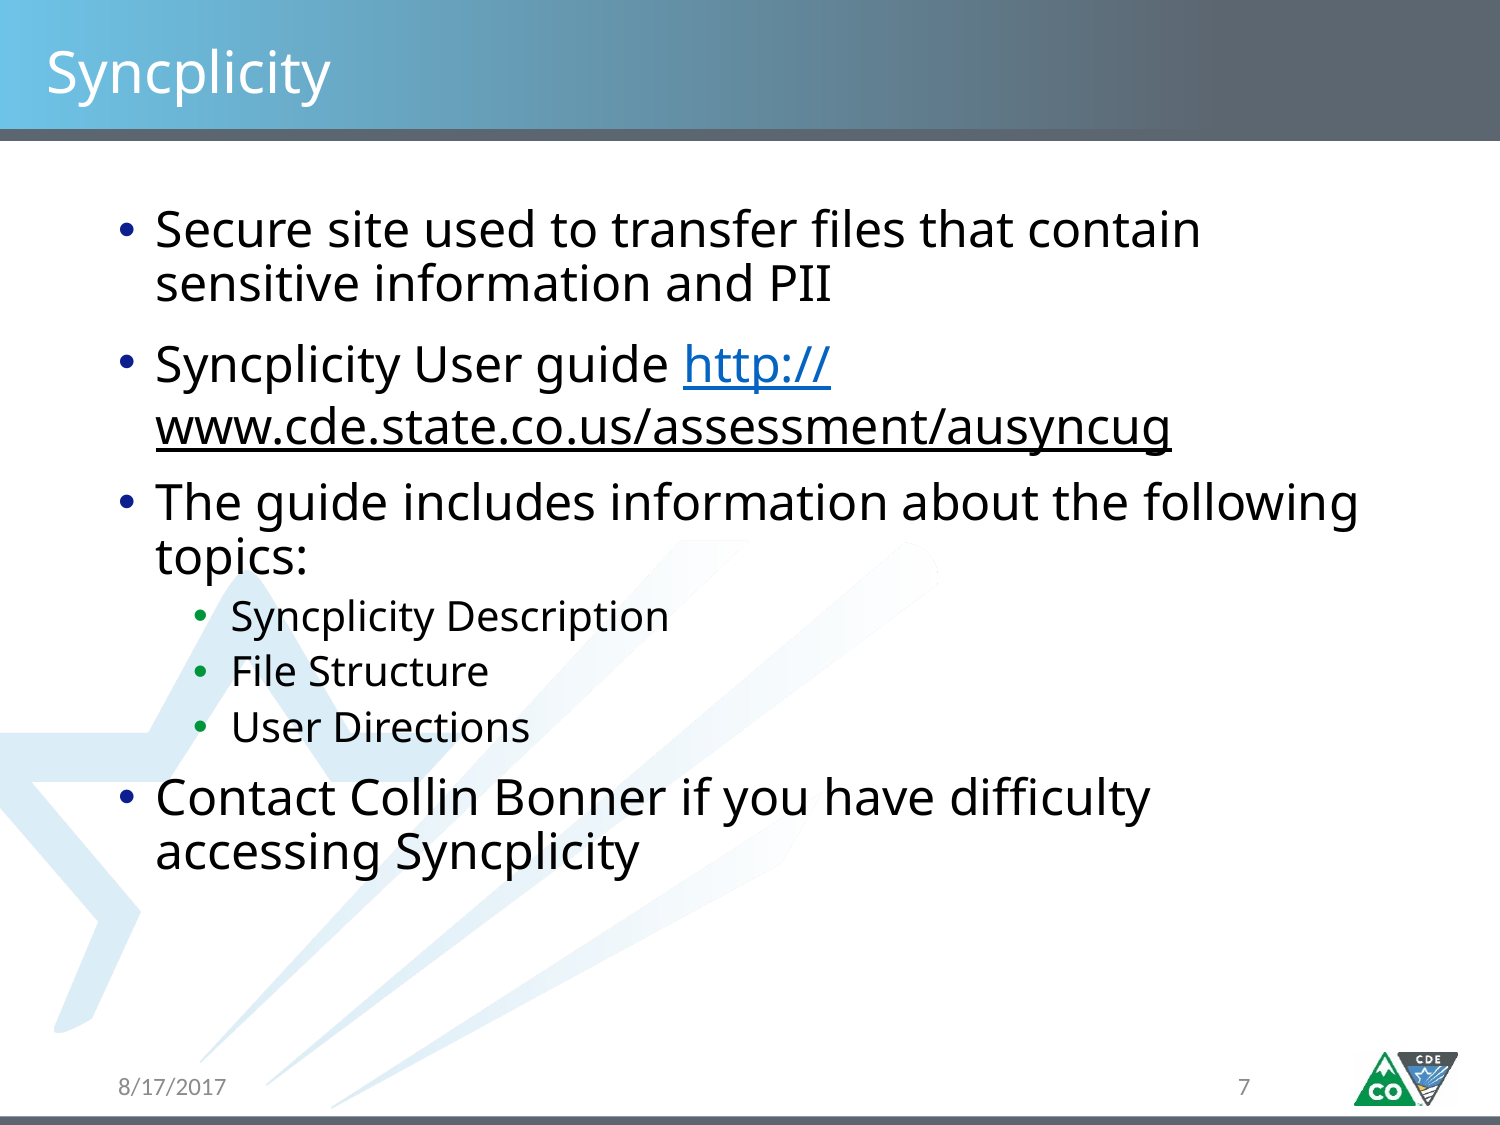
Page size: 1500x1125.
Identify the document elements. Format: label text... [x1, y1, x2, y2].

list Secure site used to transfer files that contain sensitive information and PII Syncplicity User guide http://www.cde.state.co.us/assessment/ausyncug The guide includes information about the following topics: Syncplicity Description File Structure User Directions Contact Collin Bonner if you have difficulty accessing Syncplicity [103, 197, 1397, 1024]
title Syncplicity [31, 31, 1326, 117]
picture [1354, 1052, 1458, 1106]
picture [0, 477, 1002, 1116]
